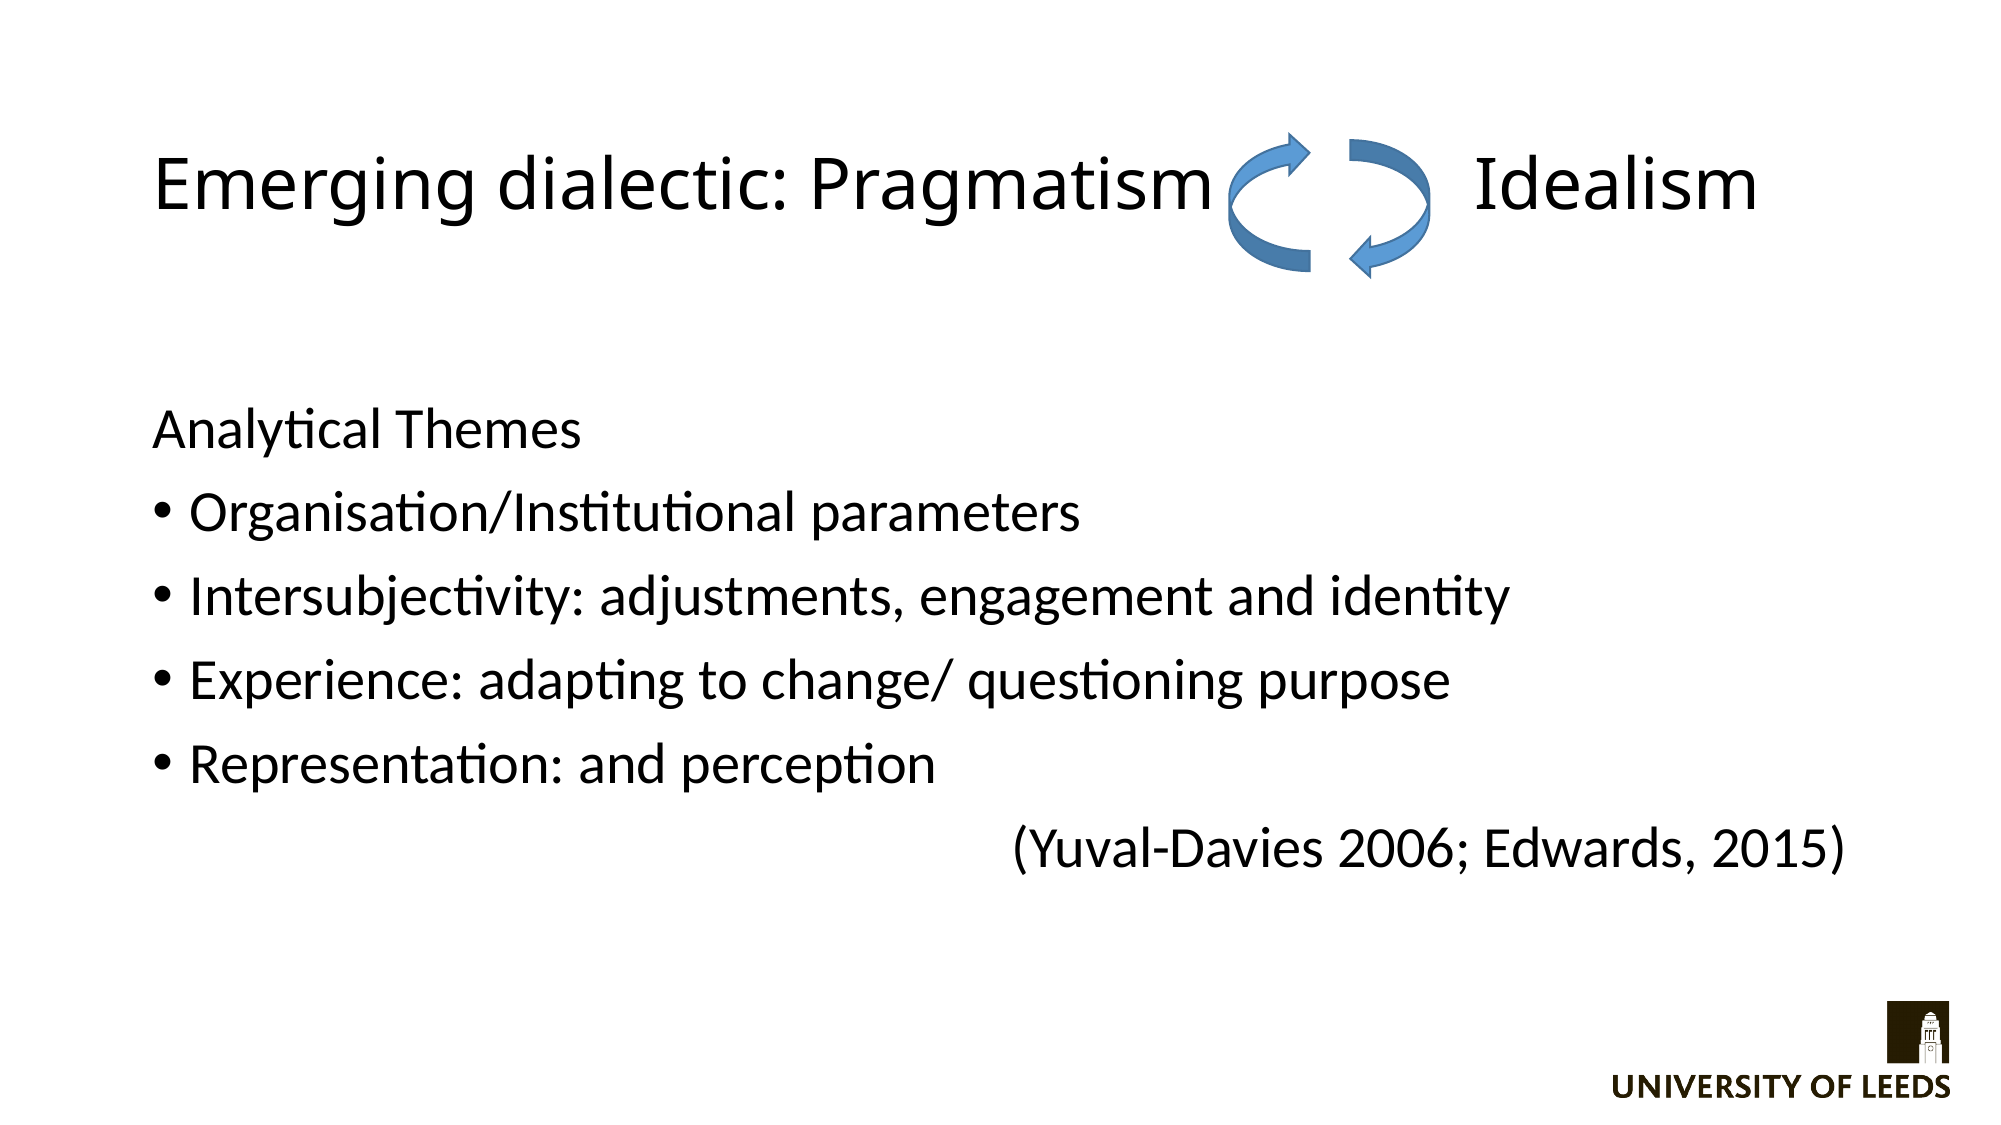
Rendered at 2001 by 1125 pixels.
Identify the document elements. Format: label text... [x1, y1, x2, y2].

title Emerging dialectic: Pragmatism Idealism [137, 59, 1863, 299]
picture [1613, 1001, 1950, 1098]
text_box [1348, 139, 1431, 280]
list Analytical Themes Organisation/Institutional parameters Intersubjectivity: adjustments, engagement and identity Experience: adapting to change/ questioning purpose Representation: and perception (Yuval-Davies 2006; Edwards, 2015) [137, 299, 1863, 1014]
text_box [1228, 132, 1311, 273]
